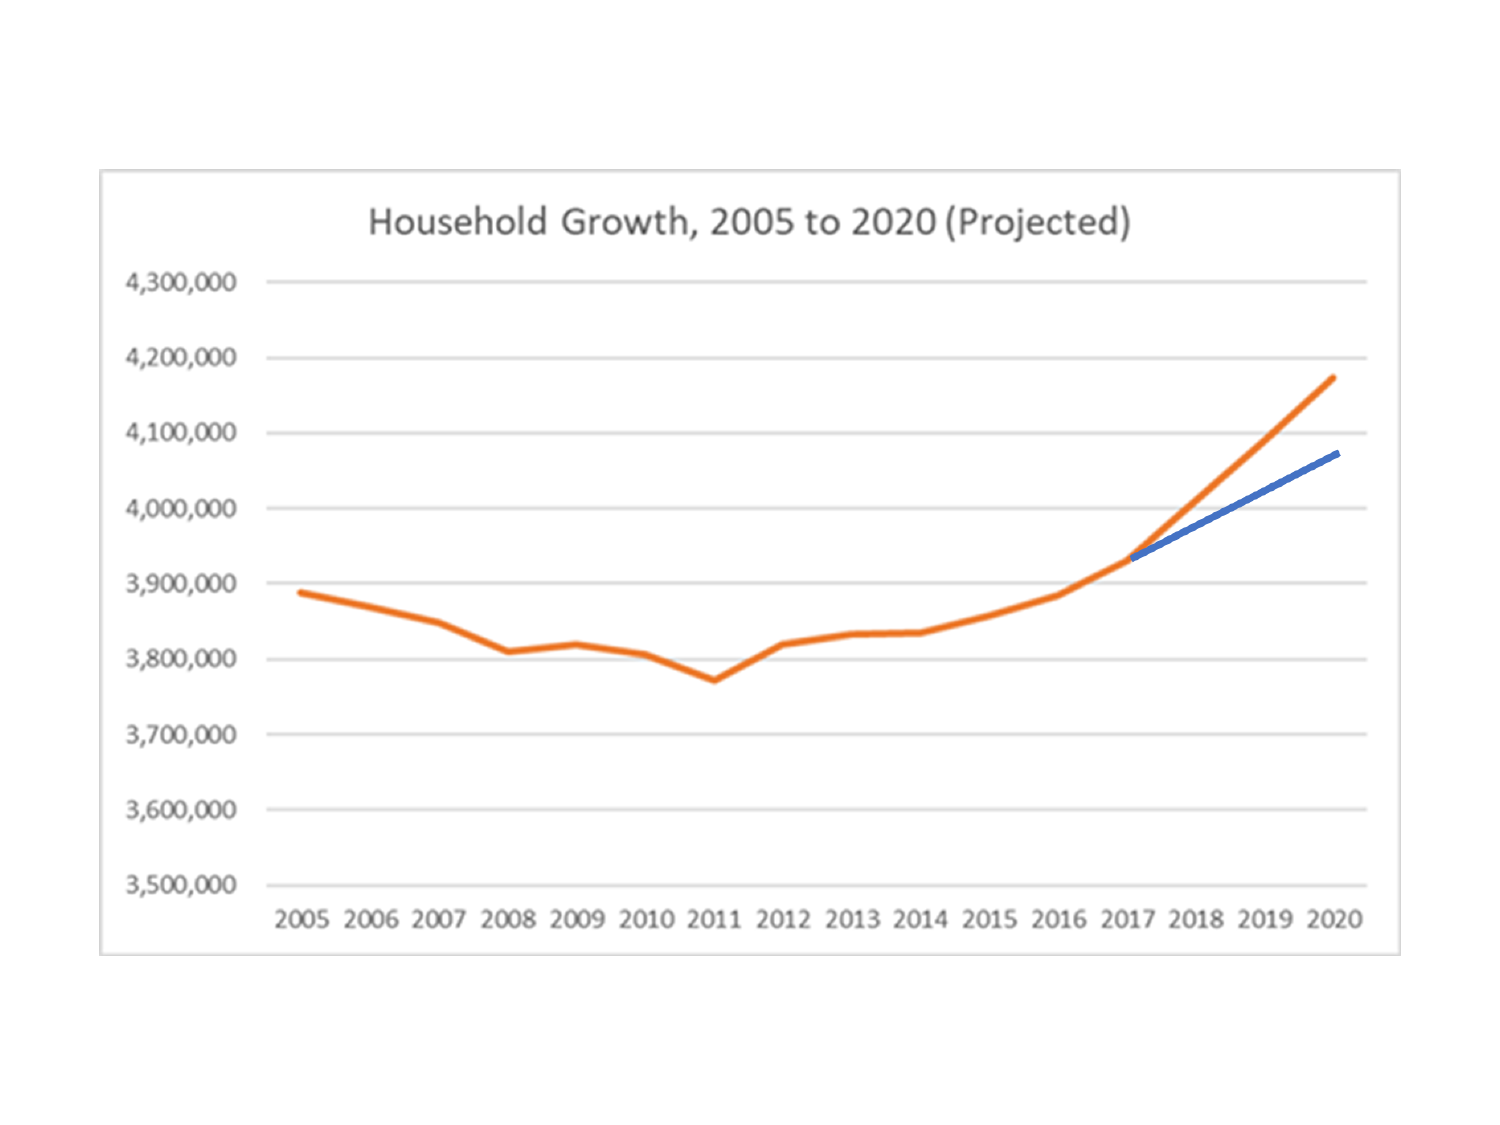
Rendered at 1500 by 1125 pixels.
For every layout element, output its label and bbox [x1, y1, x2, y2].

picture [99, 168, 1401, 956]
